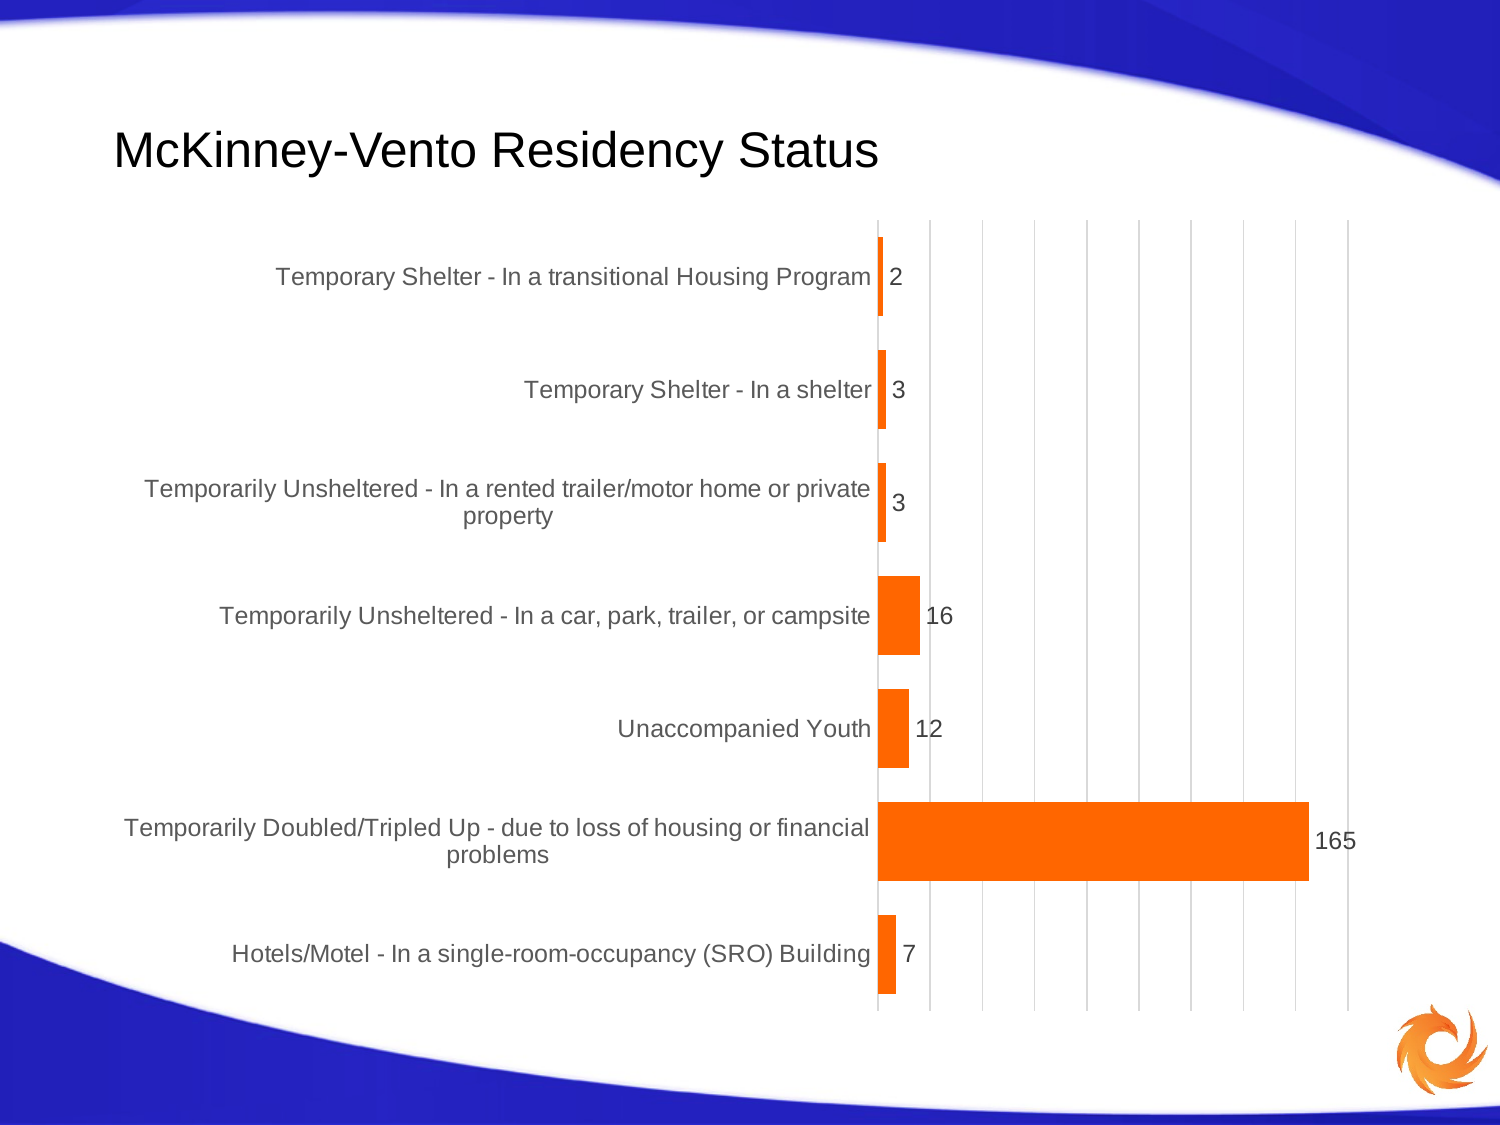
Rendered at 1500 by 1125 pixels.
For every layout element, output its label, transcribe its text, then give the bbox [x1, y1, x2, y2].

picture [0, 0, 1500, 1125]
chart [97, 203, 1374, 1028]
title McKinney-Vento Residency Status [98, 53, 1374, 203]
